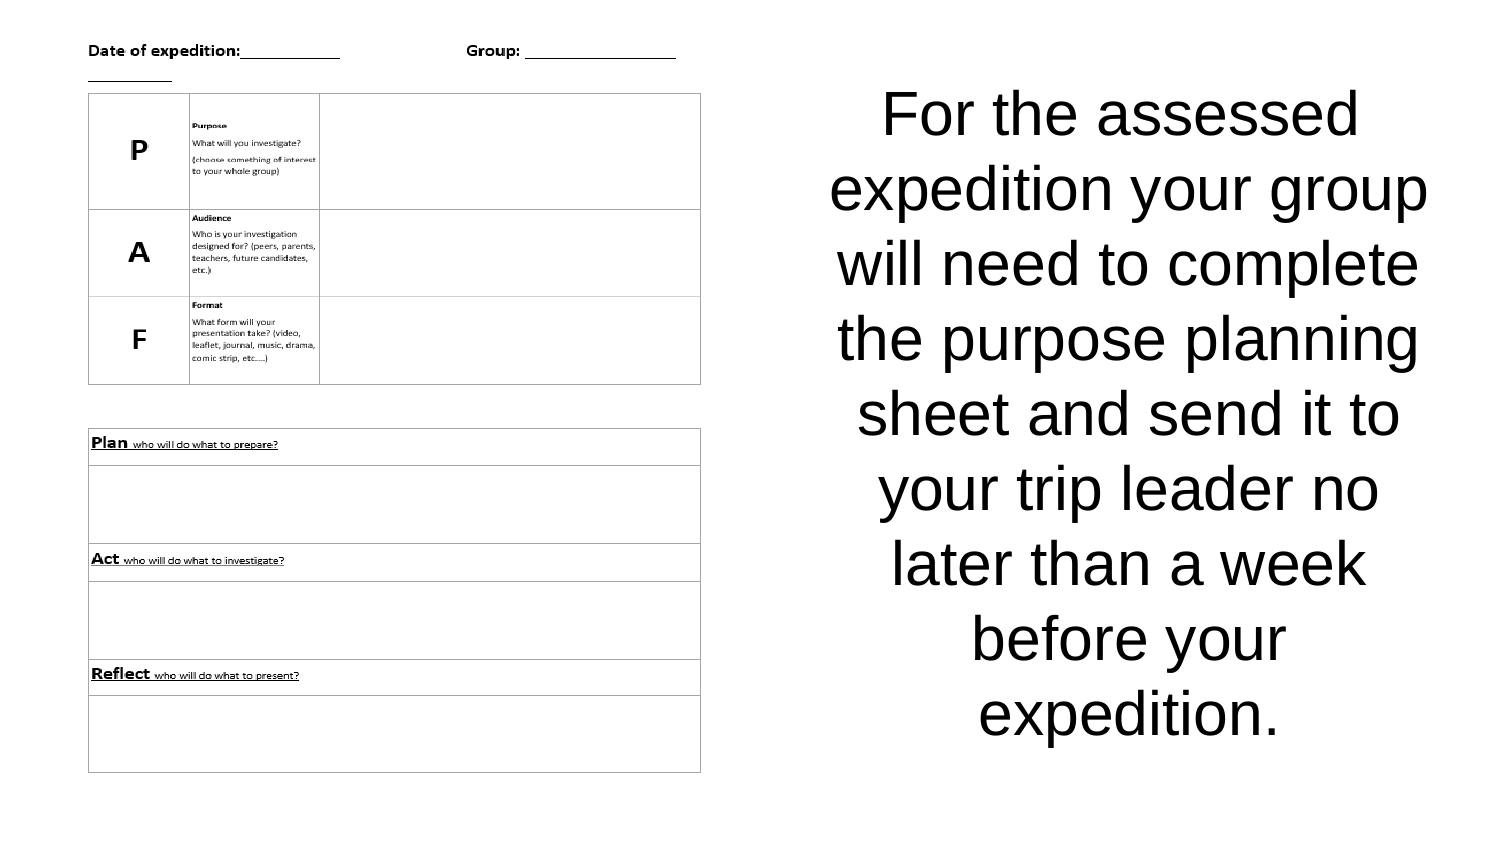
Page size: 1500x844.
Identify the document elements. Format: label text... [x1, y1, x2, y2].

text_box For the assessed expedition your group will need to complete the purpose planning sheet and send it to your trip leader no later than a week before your expedition. [800, 65, 1460, 755]
picture [71, 27, 745, 801]
